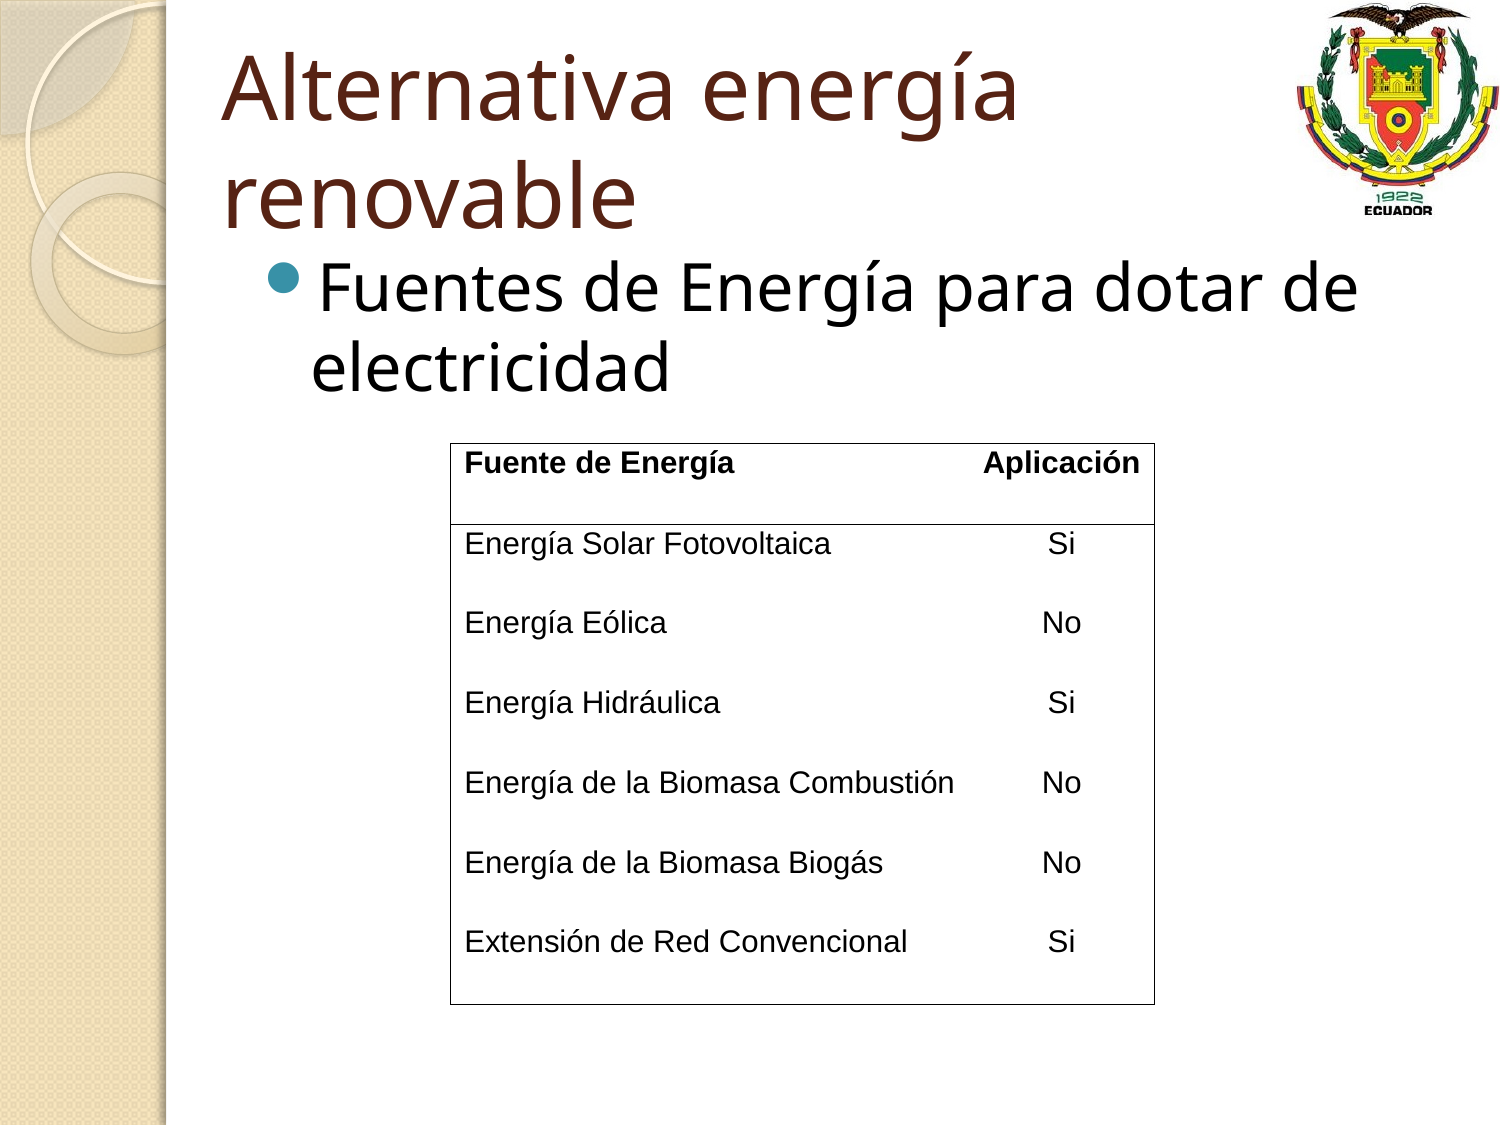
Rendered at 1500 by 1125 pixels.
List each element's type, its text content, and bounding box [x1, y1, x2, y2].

picture [1294, 0, 1500, 221]
picture [253, 442, 1353, 1071]
title Alternativa energía renovable [206, 45, 1466, 233]
list Fuentes de Energía para dotar de electricidad [235, 237, 1466, 1025]
